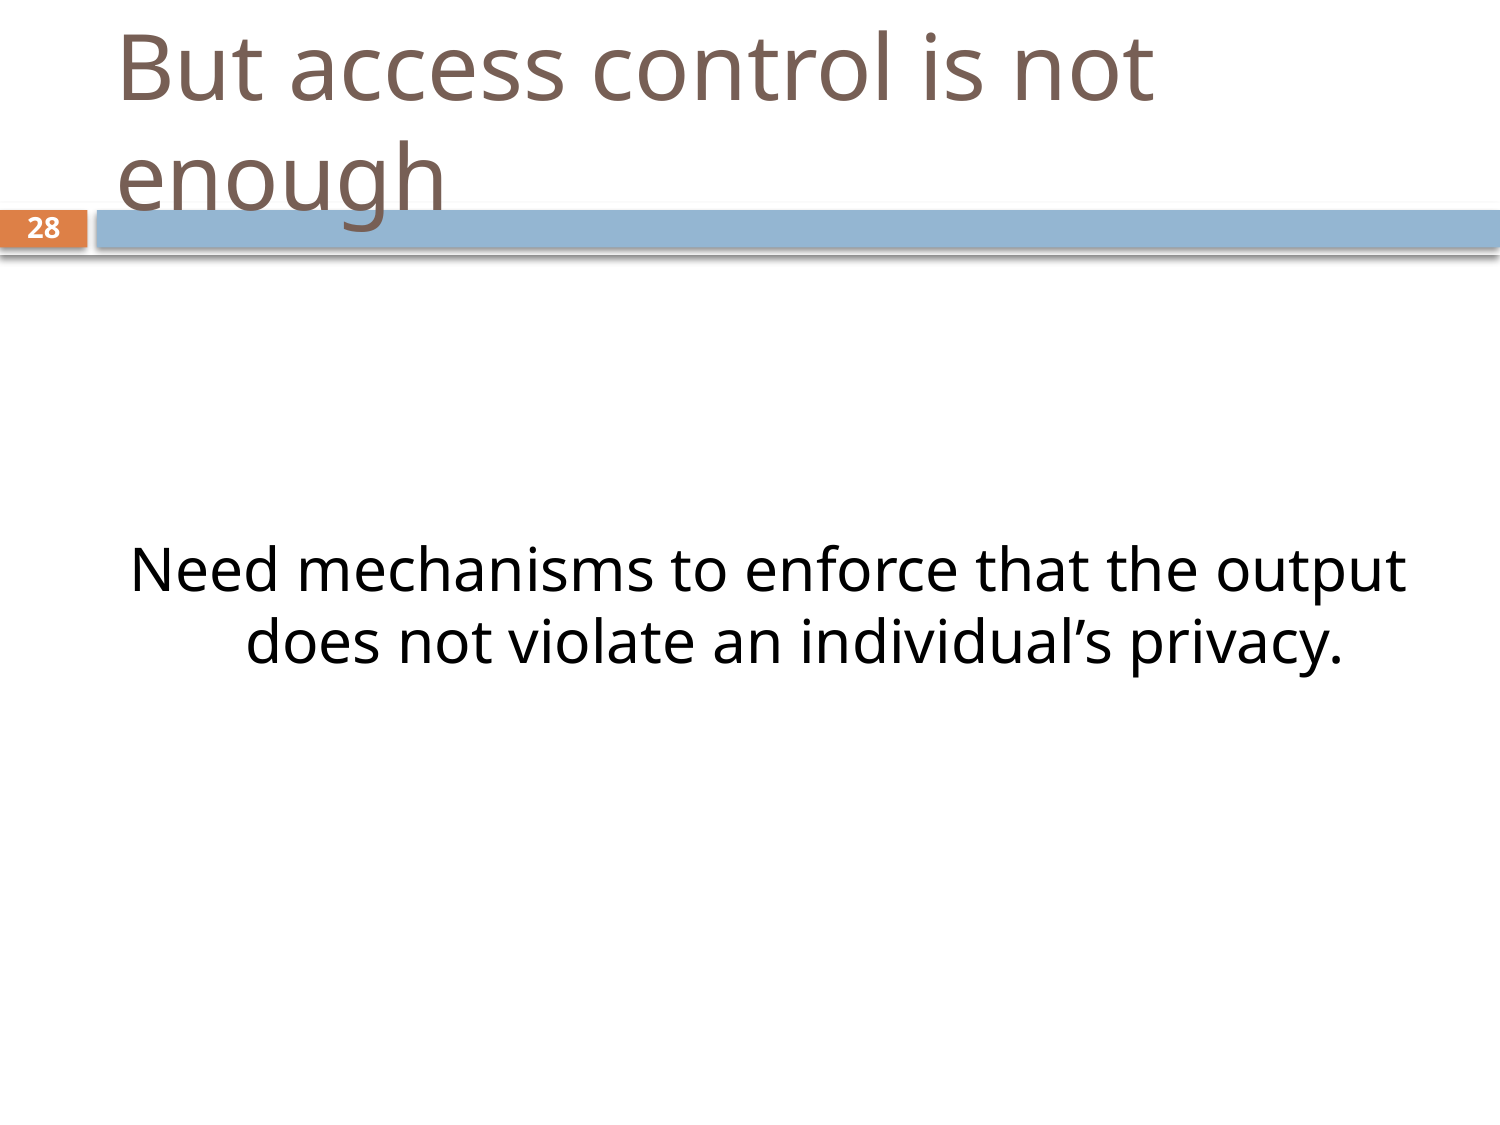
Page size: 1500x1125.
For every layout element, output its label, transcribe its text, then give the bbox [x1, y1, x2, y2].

slide_number 28 [0, 208, 88, 249]
title But access control is not enough [100, 37, 1438, 200]
list Need mechanisms to enforce that the output does not violate an individual’s privacy. [100, 262, 1438, 1000]
